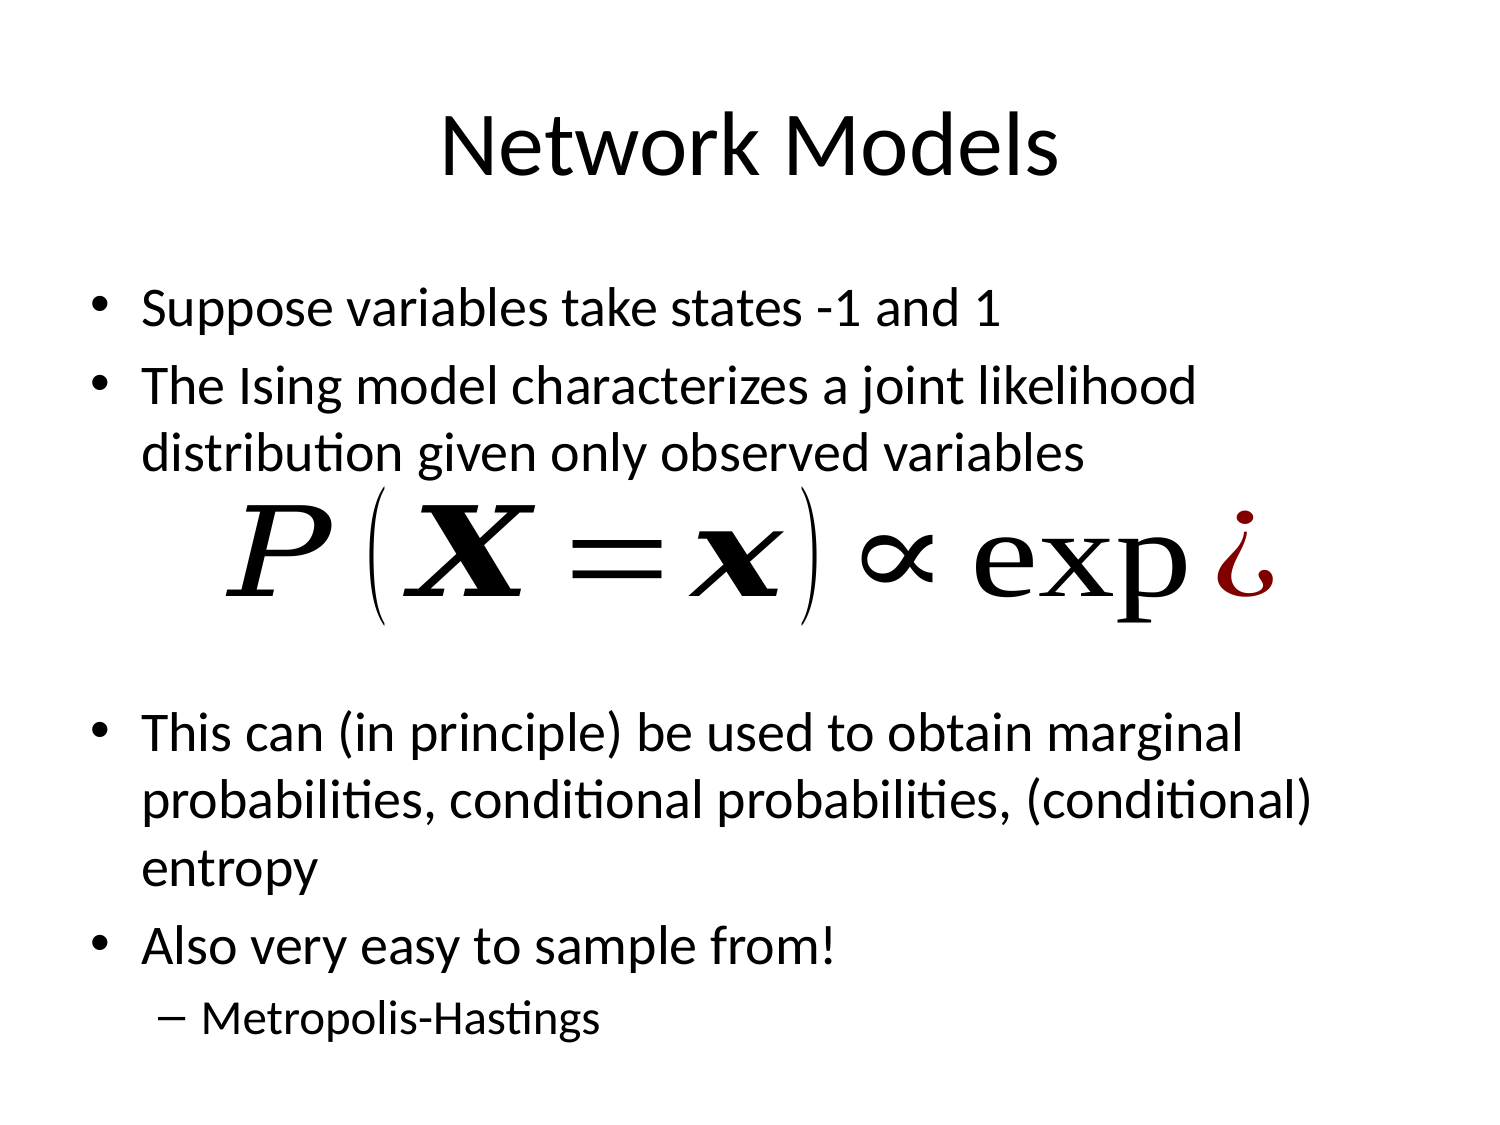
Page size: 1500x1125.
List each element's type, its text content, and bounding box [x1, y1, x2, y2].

list Suppose variables take states -1 and 1 The Ising model characterizes a joint likelihood distribution given only observed variables This can (in principle) be used to obtain marginal probabilities, conditional probabilities, (conditional) entropy Also very easy to sample from! Metropolis-Hastings [75, 262, 1425, 1059]
title Network Models [75, 45, 1425, 233]
